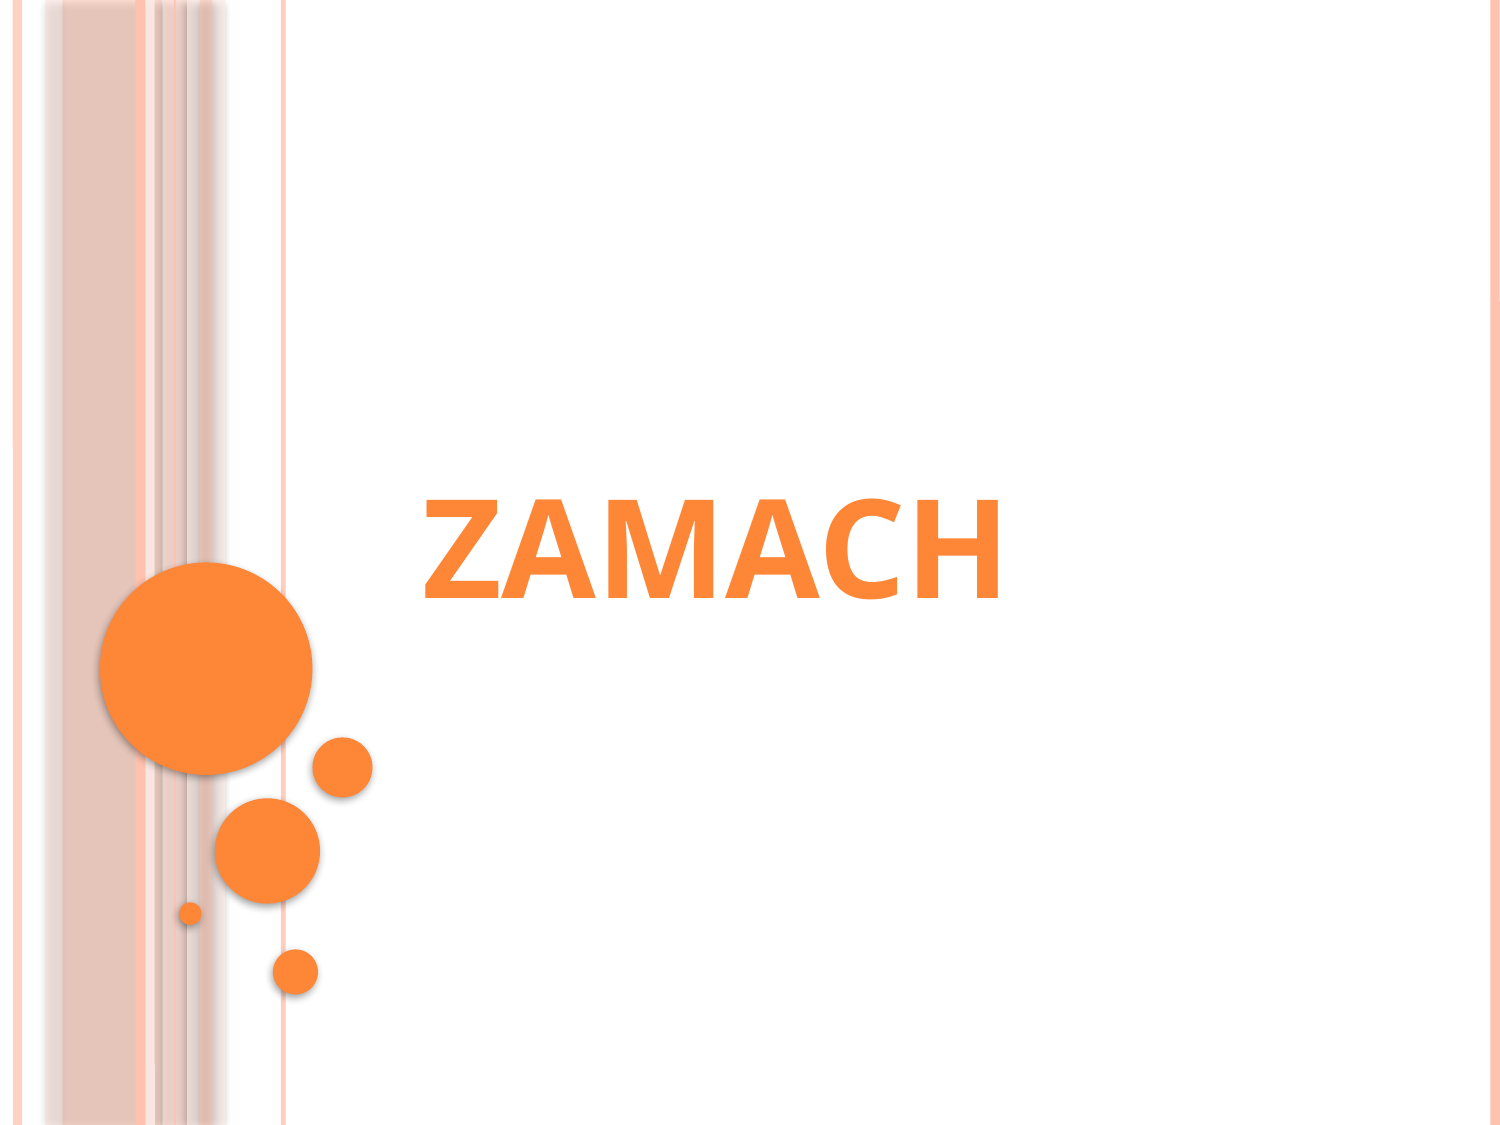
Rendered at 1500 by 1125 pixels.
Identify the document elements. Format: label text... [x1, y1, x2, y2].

title ZAMACH [407, 397, 1420, 708]
